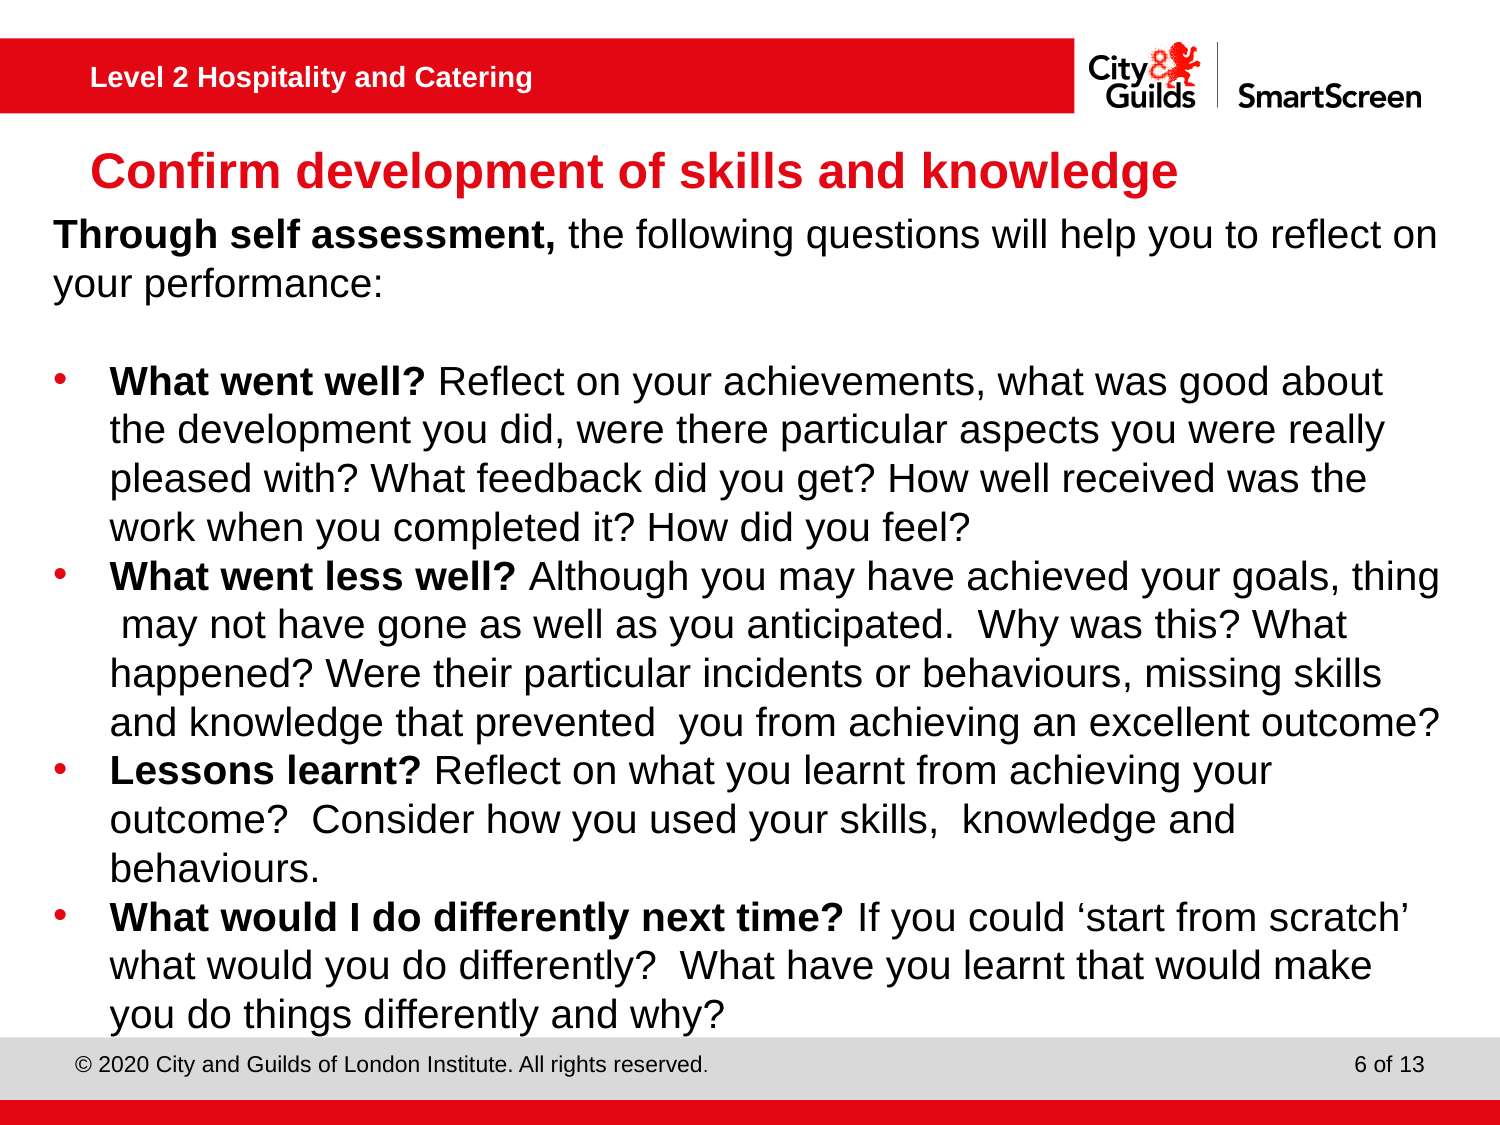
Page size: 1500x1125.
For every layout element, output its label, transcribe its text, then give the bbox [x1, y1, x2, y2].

picture [1089, 42, 1421, 108]
title Confirm development of skills and knowledge [74, 137, 1424, 200]
list Through self assessment, the following questions will help you to reflect on your performance: What went well? Reflect on your achievements, what was good about the development you did, were there particular aspects you were really pleased with? What feedback did you get? How well received was the work when you completed it? How did you feel? What went less well? Although you may have achieved your goals, thing may not have gone as well as you anticipated. Why was this? What happened? Were their particular incidents or behaviours, missing skills and knowledge that prevented you from achieving an excellent outcome? Lessons learnt? Reflect on what you learnt from achieving your outcome? Consider how you used your skills, knowledge and behaviours. What would I do differently next time? If you could ‘start from scratch’ what would you do differently? What have you learnt that would make you do things differently and why? [37, 200, 1461, 941]
